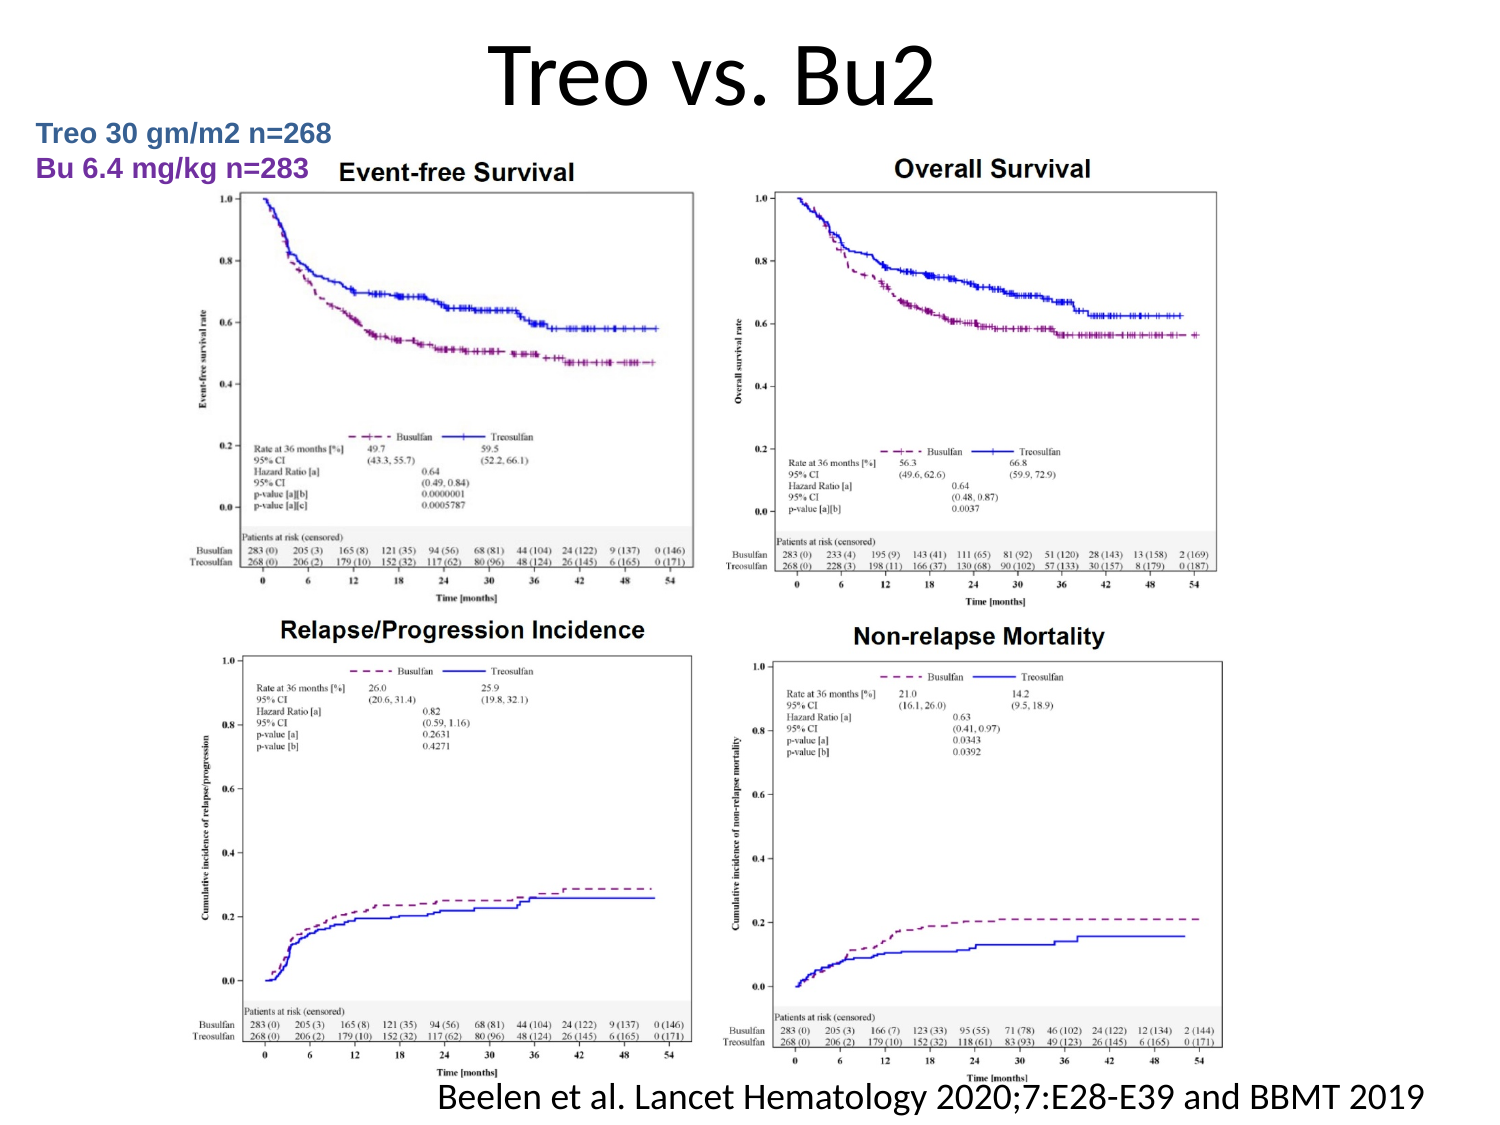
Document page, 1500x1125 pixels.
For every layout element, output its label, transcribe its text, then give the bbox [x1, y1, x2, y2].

text_box Treo 30 gm/m2 n=268 Bu 6.4 mg/kg n=283 [20, 107, 348, 192]
title Treo vs. Bu2 [37, 0, 1388, 163]
text_box Beelen et al. Lancet Hematology 2020;7:E28-E39 and BBMT 2019 [422, 1064, 1441, 1125]
picture [149, 149, 1282, 1113]
